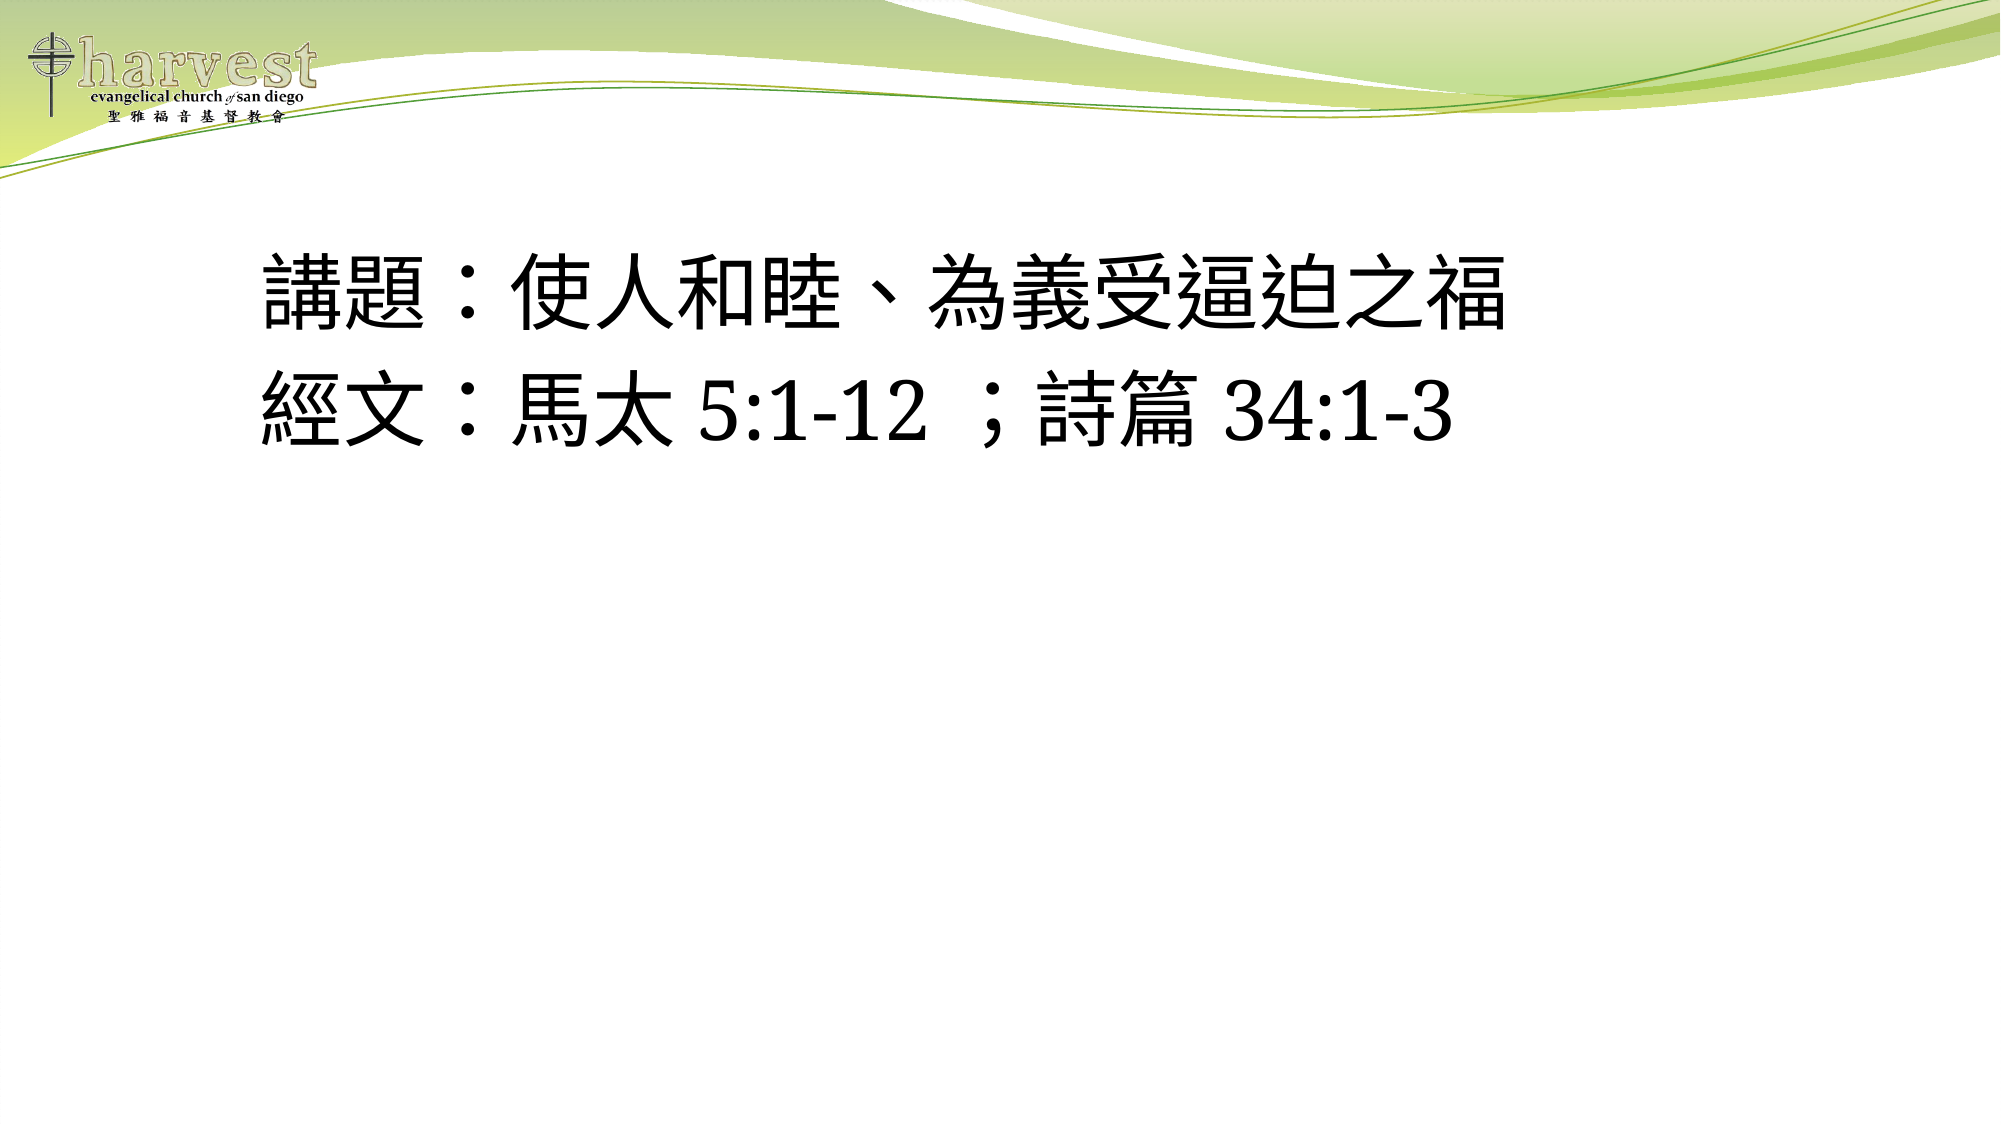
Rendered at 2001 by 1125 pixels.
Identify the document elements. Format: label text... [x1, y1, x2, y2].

list 講題：使人和睦、為義受逼迫之福 經文：馬太5:1-12；詩篇34:1-3 [0, 0, 2000, 1093]
